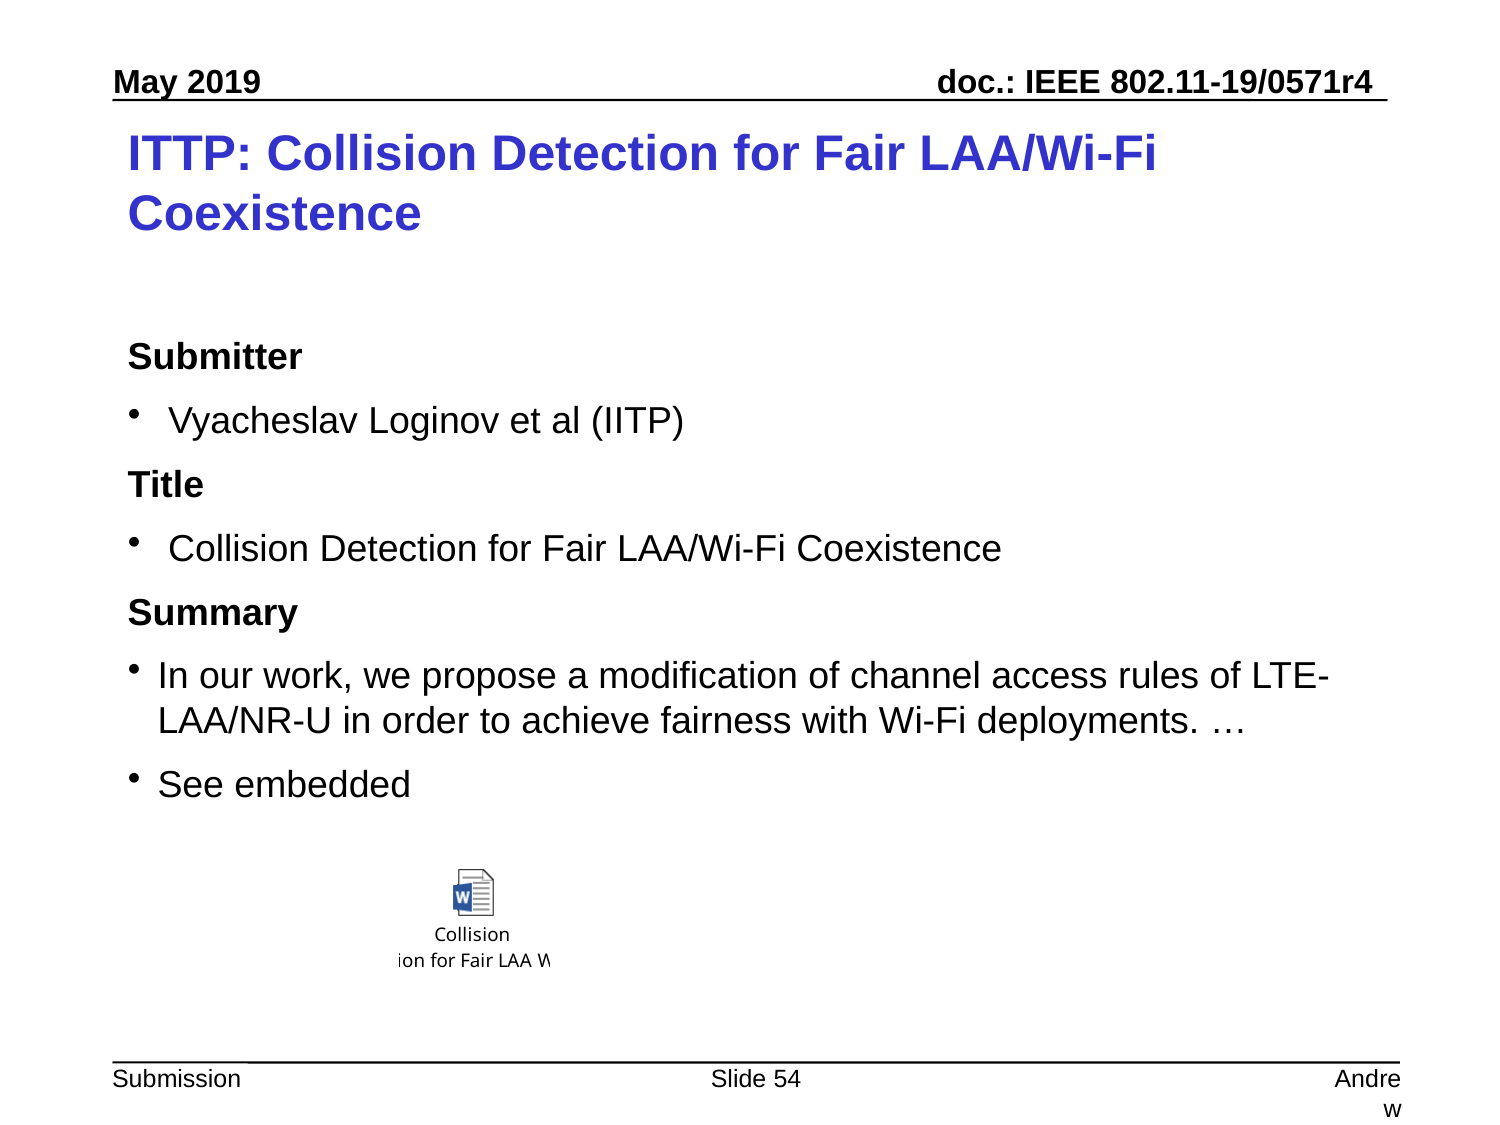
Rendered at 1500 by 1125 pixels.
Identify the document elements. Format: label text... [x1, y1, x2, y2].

slide_number Slide 54 [709, 1061, 803, 1093]
footer Andrew Myles, Cisco [1320, 1061, 1402, 1093]
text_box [399, 867, 551, 1001]
title ITTP: Collision Detection for Fair LAA/Wi-Fi Coexistence [112, 112, 1388, 288]
list Submitter Vyacheslav Loginov et al (IITP) Title Collision Detection for Fair LAA/Wi-Fi Coexistence Summary In our work, we propose a modification of channel access rules of LTE-LAA/NR-U in order to achieve fairness with Wi-Fi deployments. … See embedded [112, 324, 1388, 1000]
